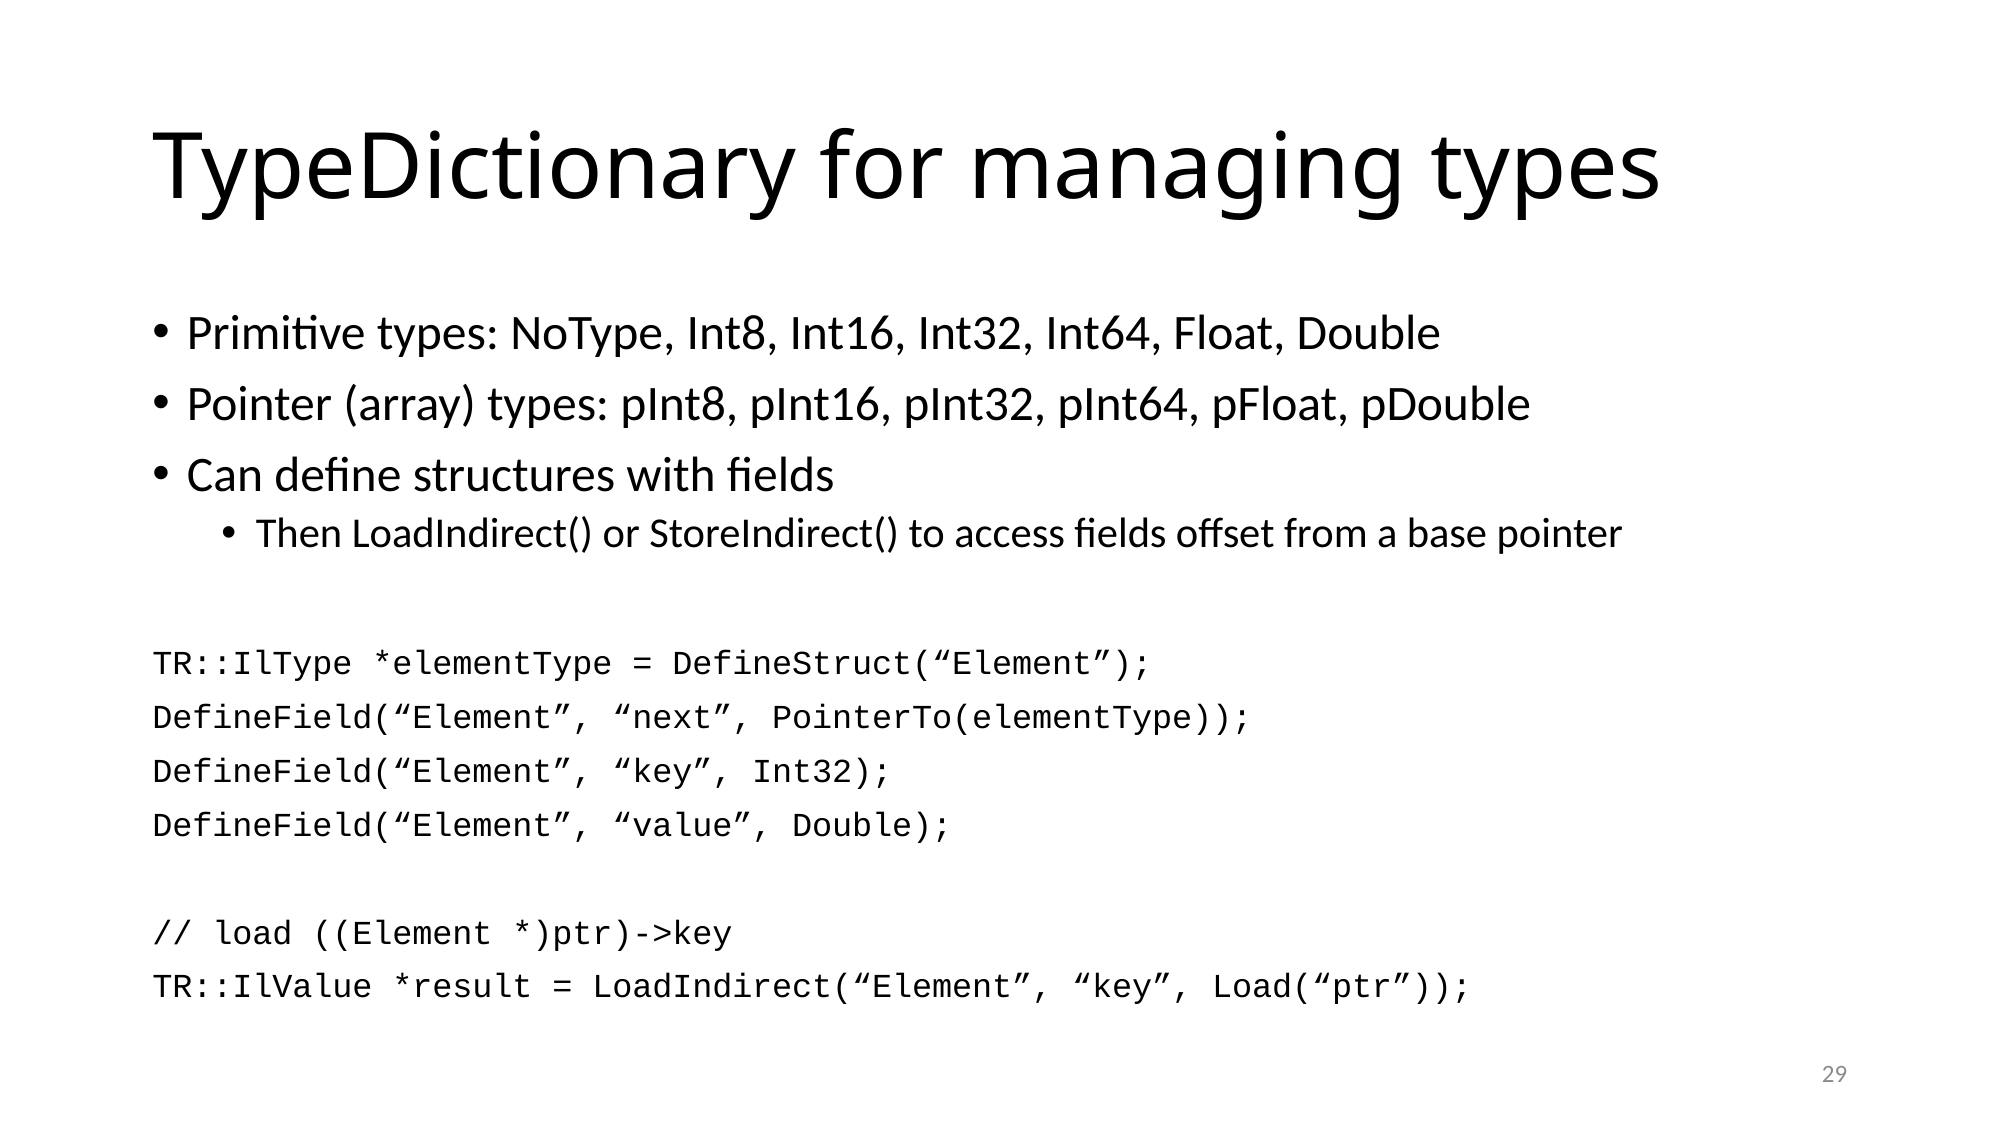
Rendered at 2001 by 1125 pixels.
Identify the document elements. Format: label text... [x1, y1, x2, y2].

title TypeDictionary for managing types [137, 59, 1863, 278]
slide_number 29 [1412, 1042, 1863, 1103]
list Primitive types: NoType, Int8, Int16, Int32, Int64, Float, Double Pointer (array) types: pInt8, pInt16, pInt32, pInt64, pFloat, pDouble Can define structures with fields Then LoadIndirect() or StoreIndirect() to access fields offset from a base pointer TR::IlType *elementType = DefineStruct(“Element”); DefineField(“Element”, “next”, PointerTo(elementType)); DefineField(“Element”, “key”, Int32); DefineField(“Element”, “value”, Double); // load ((Element *)ptr)->key TR::IlValue *result = LoadIndirect(“Element”, “key”, Load(“ptr”)); [137, 299, 1932, 1014]
